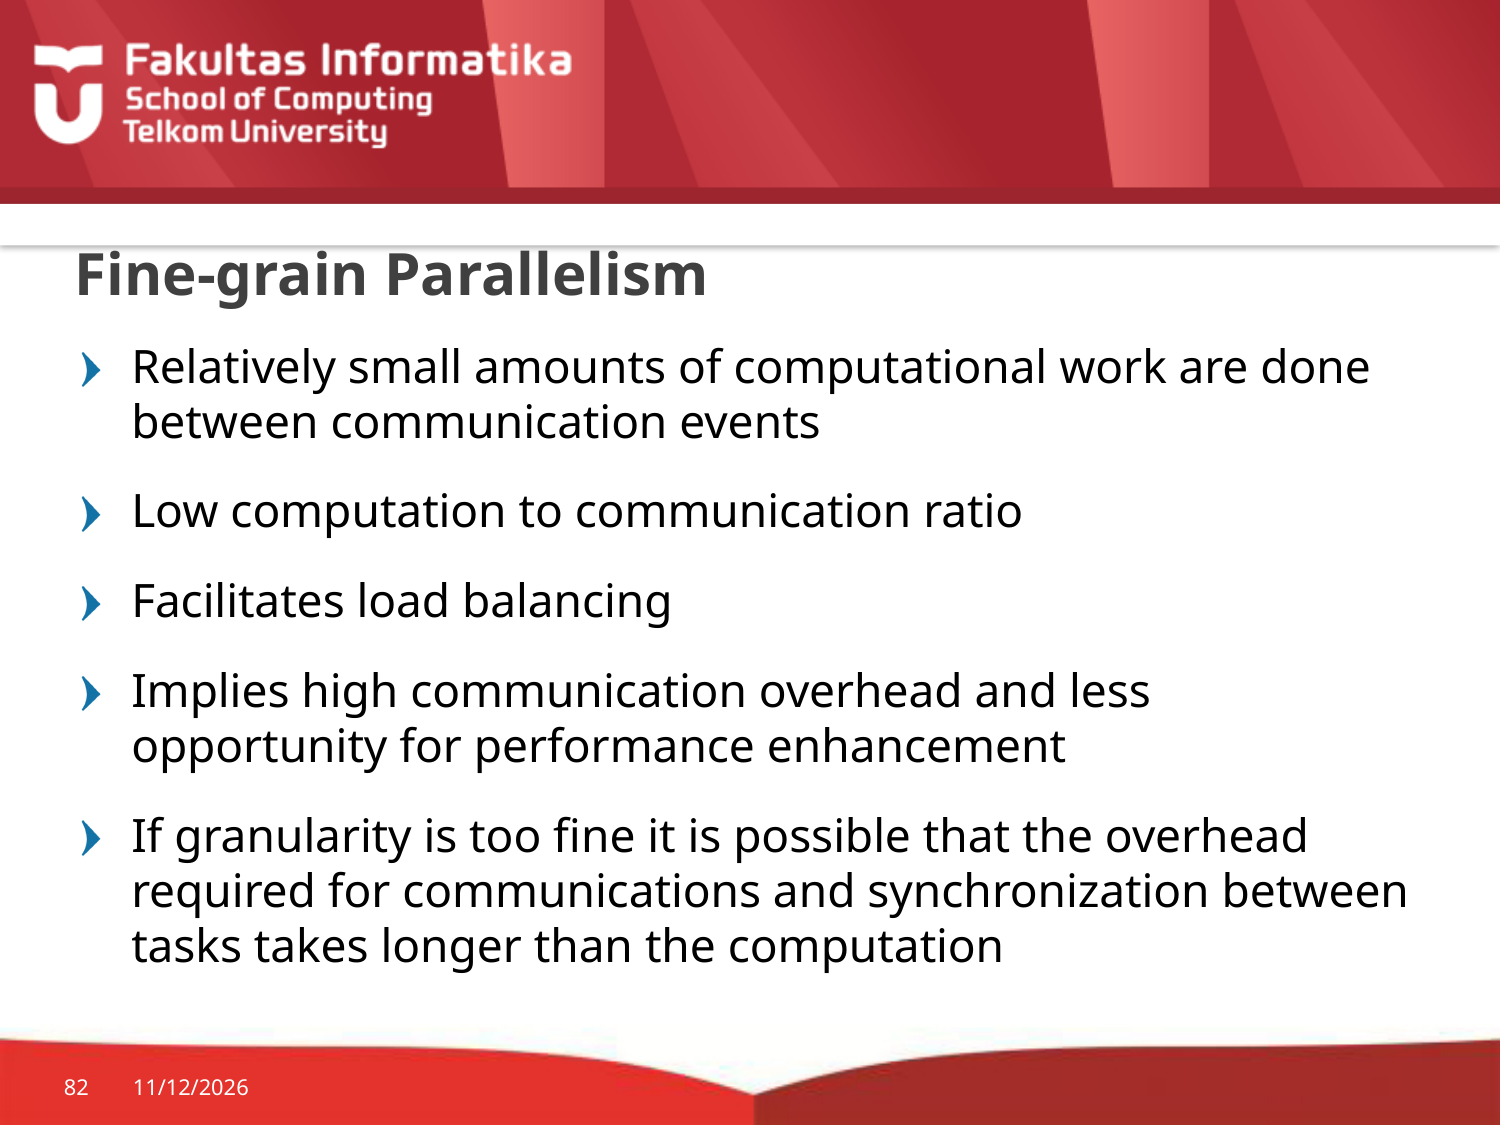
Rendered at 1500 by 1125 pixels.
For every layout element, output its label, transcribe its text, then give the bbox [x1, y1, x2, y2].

slide_number 82 [63, 1058, 123, 1119]
picture [75, 575, 104, 623]
list Relatively small amounts of computational work are done between communication events Low computation to communication ratio Facilitates load balancing Implies high communication overhead and less opportunity for performance enhancement If granularity is too fine it is possible that the overhead required for communications and synchronization between tasks takes longer than the computation [60, 329, 1426, 990]
title Fine-grain Parallelism [59, 219, 1426, 325]
picture [75, 341, 104, 389]
picture [0, 0, 1500, 203]
picture [0, 1024, 1500, 1125]
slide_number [132, 1058, 403, 1119]
picture [75, 485, 104, 534]
picture [75, 809, 104, 858]
picture [75, 665, 104, 713]
